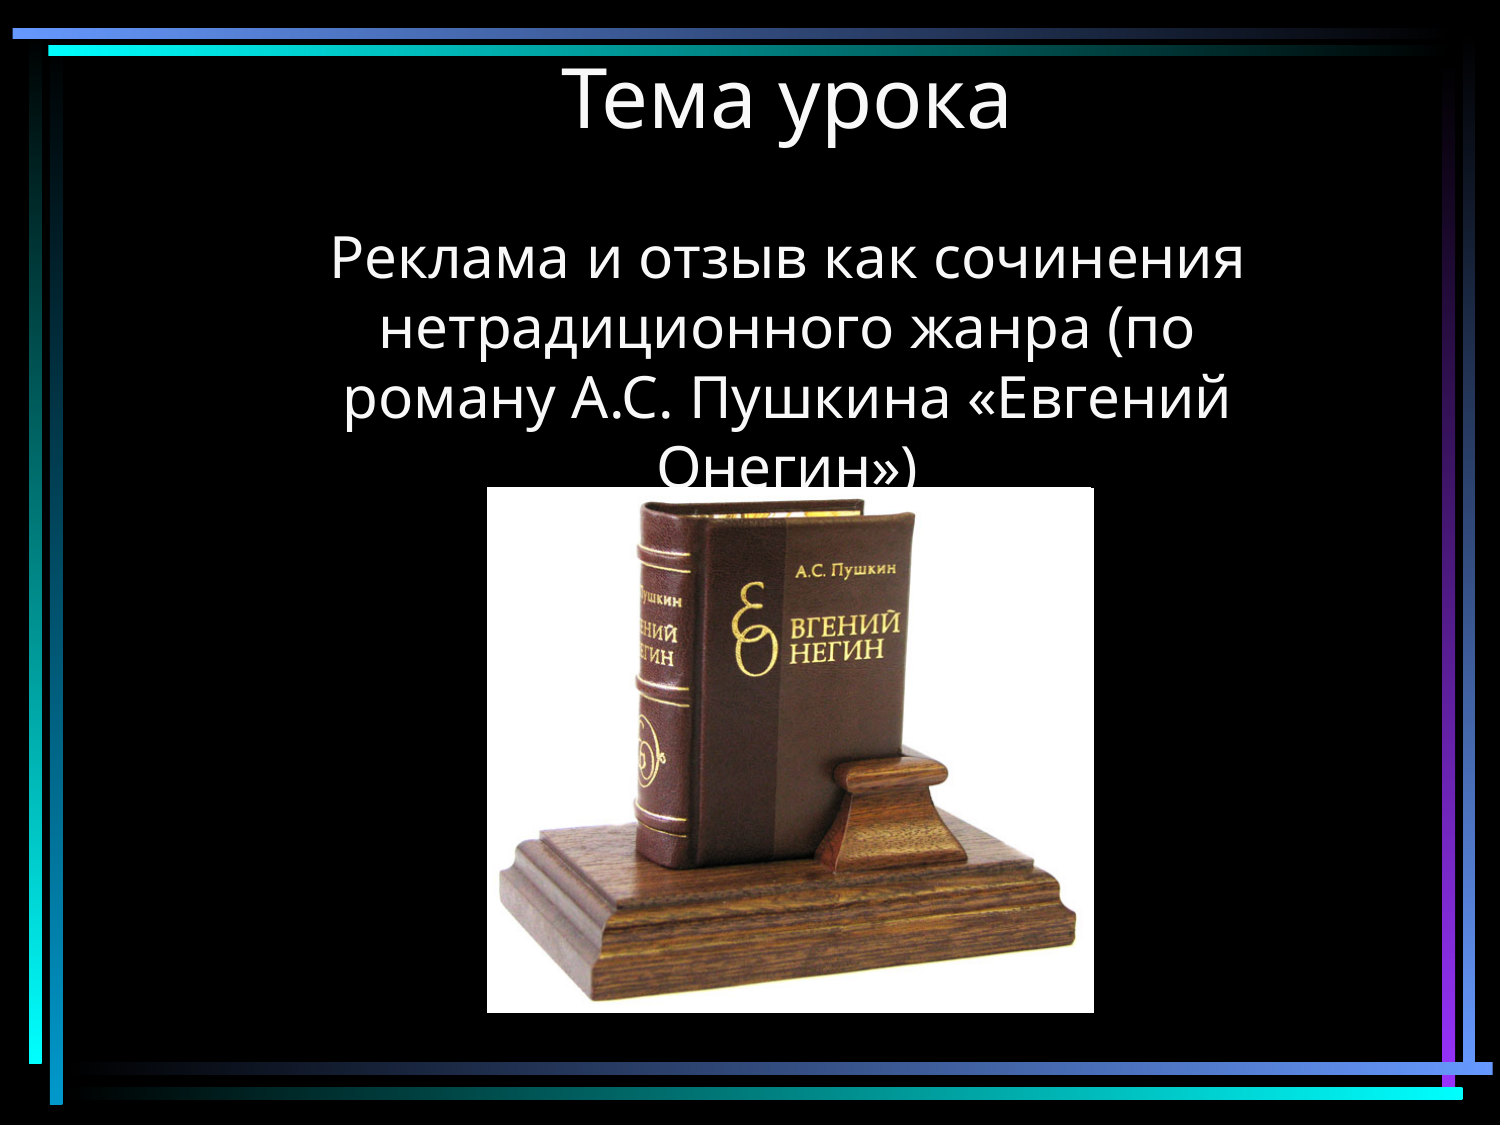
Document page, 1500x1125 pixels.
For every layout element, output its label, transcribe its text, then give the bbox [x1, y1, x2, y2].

subtitle Реклама и отзыв как сочинения нетрадиционного жанра (по роману А.С. Пушкина «Евгений Онегин») [262, 212, 1313, 501]
title Тема урока [249, 37, 1326, 217]
picture [487, 487, 1094, 1014]
